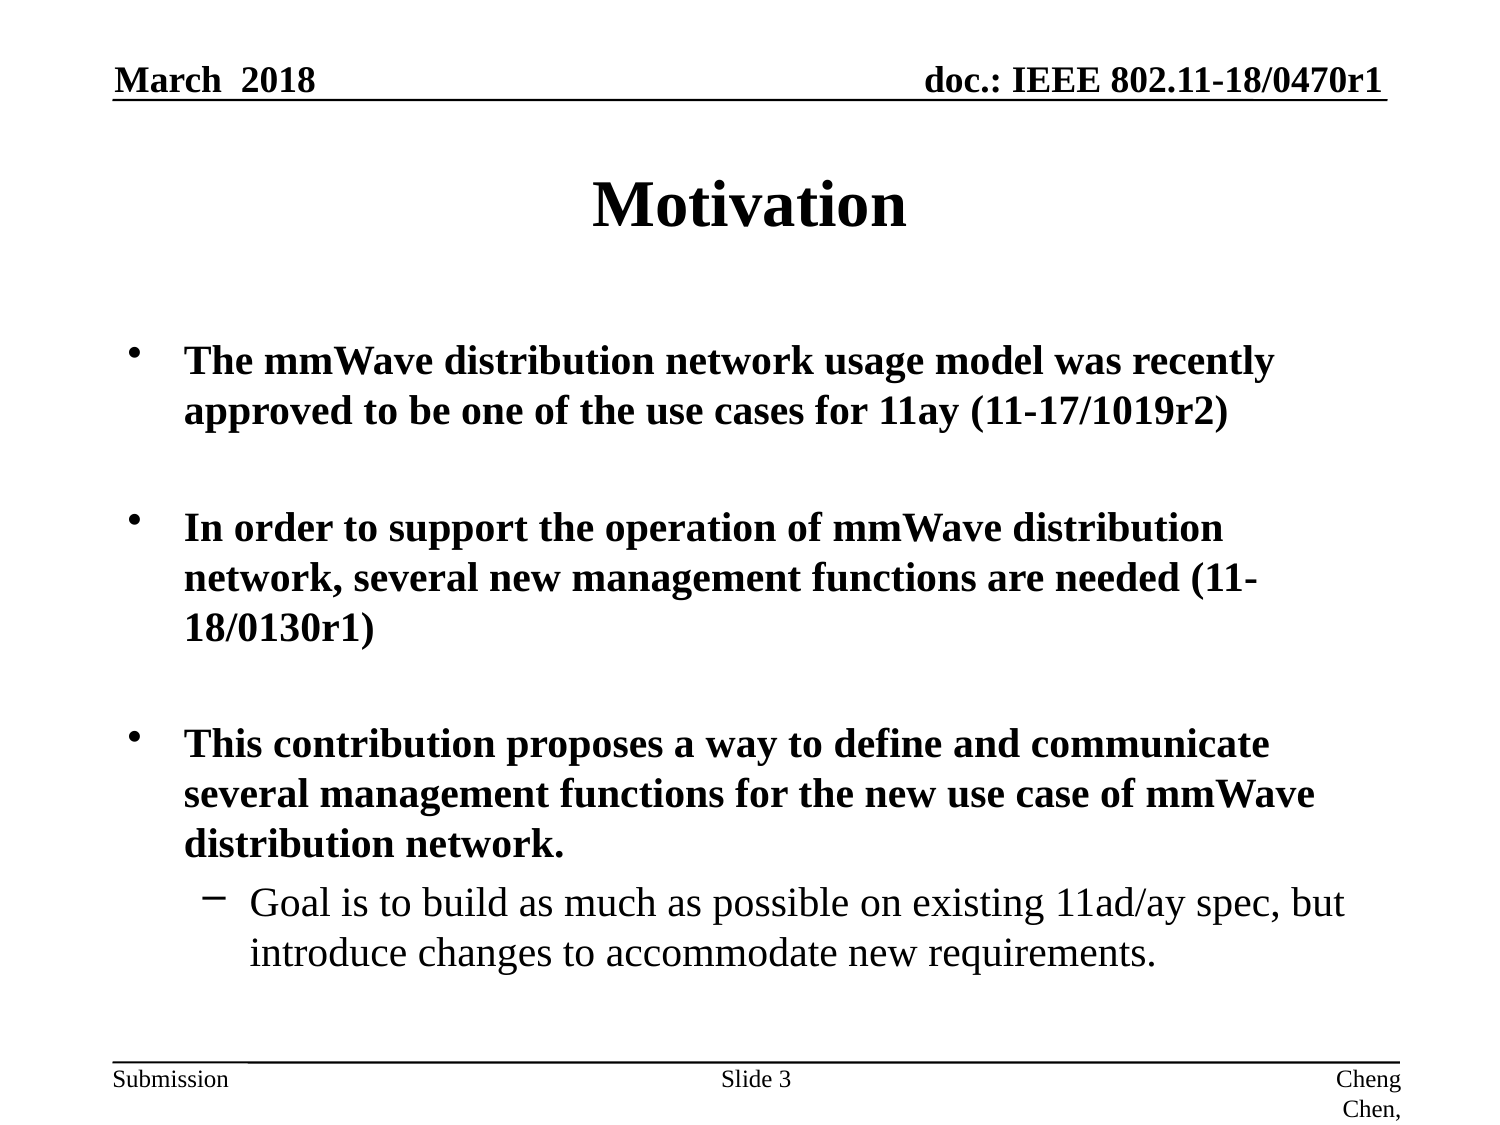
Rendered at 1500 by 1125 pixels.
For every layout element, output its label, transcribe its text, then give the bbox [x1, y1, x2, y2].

footer Cheng Chen, Intel [1325, 1062, 1402, 1093]
slide_number Slide 3 [712, 1062, 800, 1093]
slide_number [114, 54, 363, 100]
list The mmWave distribution network usage model was recently approved to be one of the use cases for 11ay (11-17/1019r2) In order to support the operation of mmWave distribution network, several new management functions are needed (11-18/0130r1) This contribution proposes a way to define and communicate several management functions for the new use case of mmWave distribution network. Goal is to build as much as possible on existing 11ad/ay spec, but introduce changes to accommodate new requirements. [112, 324, 1388, 1000]
title Motivation [112, 112, 1388, 288]
